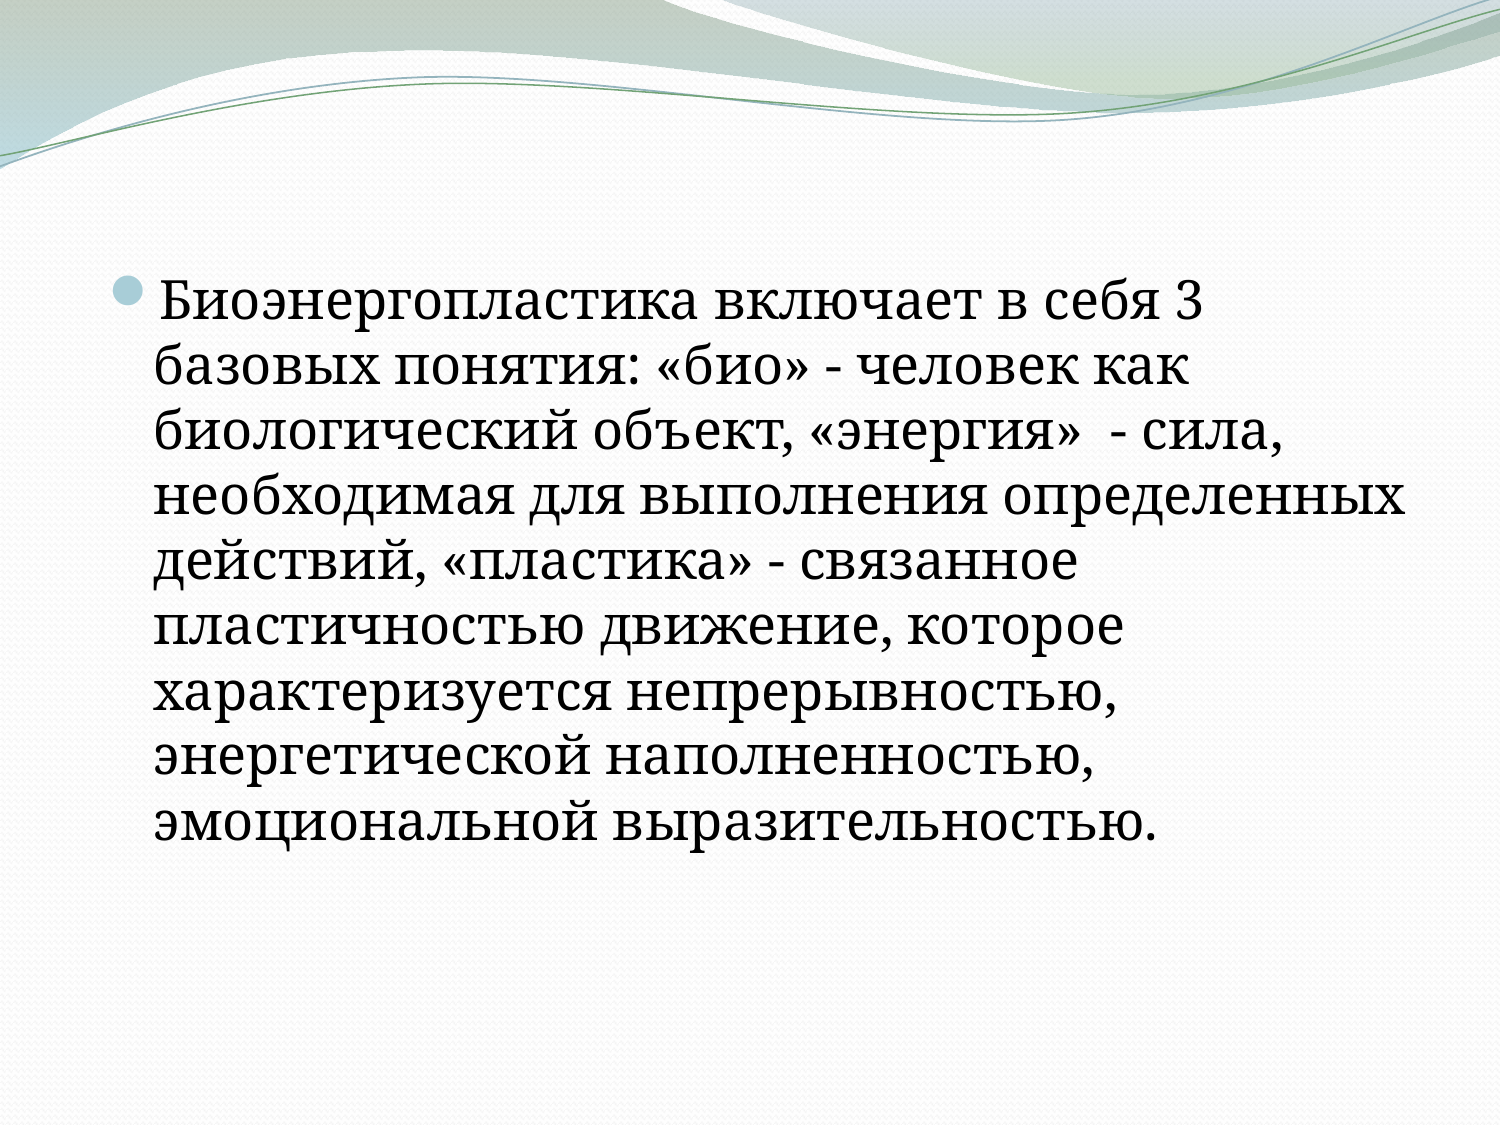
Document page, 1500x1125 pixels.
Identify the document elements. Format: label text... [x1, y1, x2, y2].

list Биоэнергопластика включает в себя 3 базовых понятия: «био» - человек как биологический объект, «энергия» - сила, необходимая для выполнения определенных действий, «пластика» - связанное пластичностью движение, которое характеризуется непрерывностью, энергетической наполненностью, эмоциональной выразительностью. [93, 257, 1444, 1008]
